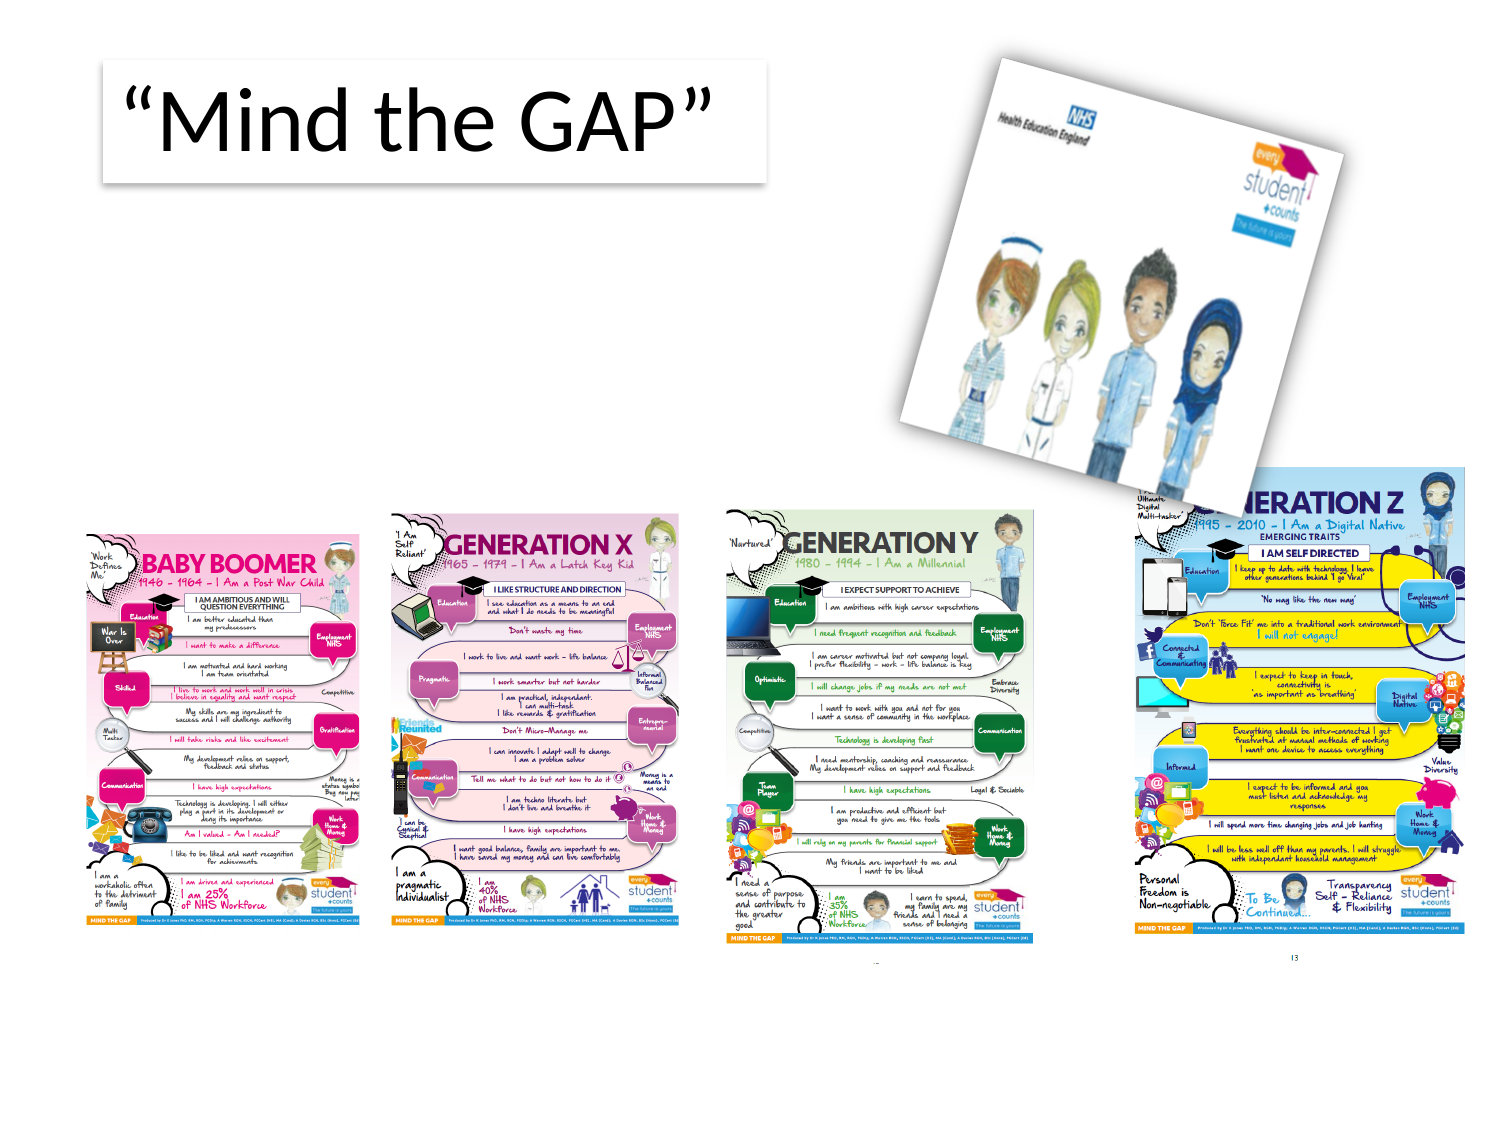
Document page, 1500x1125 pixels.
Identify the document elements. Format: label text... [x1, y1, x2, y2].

title “Mind the GAP” [102, 59, 768, 184]
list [1134, 467, 1491, 964]
picture [720, 25, 1378, 964]
picture [387, 511, 679, 937]
picture [85, 529, 360, 937]
